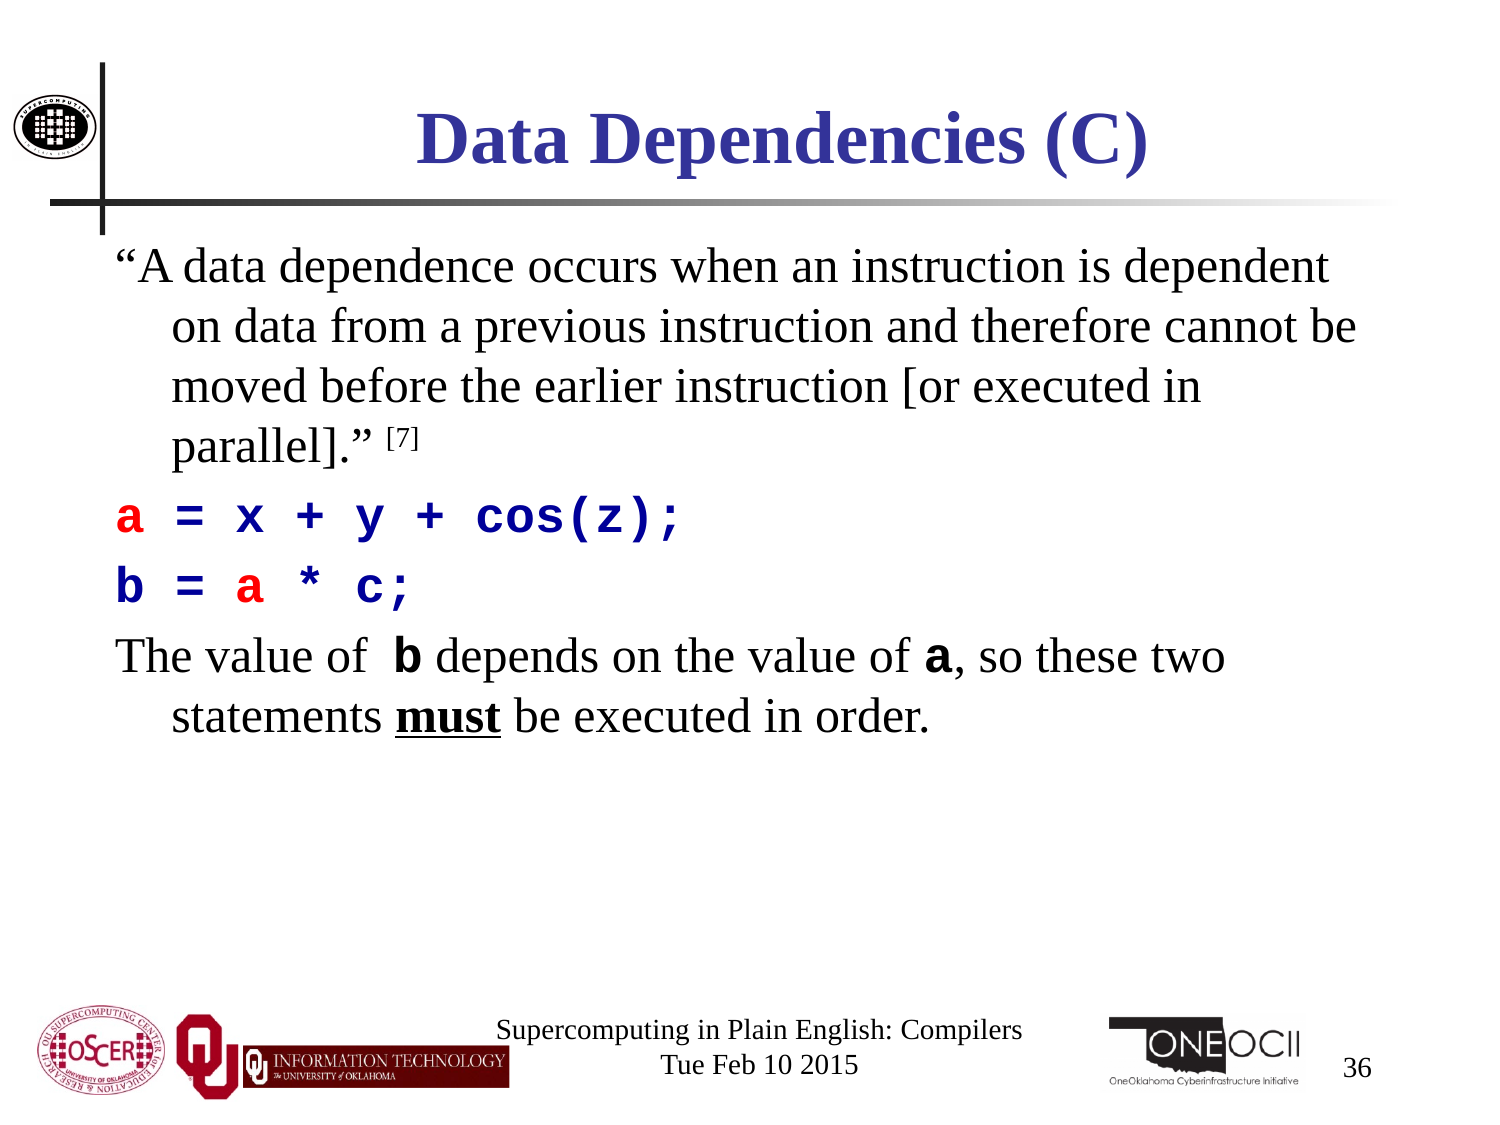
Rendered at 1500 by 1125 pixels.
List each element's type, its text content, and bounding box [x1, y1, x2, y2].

picture [12, 94, 98, 161]
slide_number 36 [1174, 1015, 1388, 1091]
picture [174, 1012, 513, 1102]
list “A data dependence occurs when an instruction is dependent on data from a previous instruction and therefore cannot be moved before the earlier instruction [or executed in parallel].” [7] a = x + y + cos(z); b = a * c; The value of b depends on the value of a, so these two statements must be executed in order. [99, 224, 1401, 988]
picture [37, 1005, 165, 1095]
picture [1100, 1013, 1306, 1093]
footer Supercomputing in Plain English: Compilers Tue Feb 10 2015 [431, 1012, 1088, 1088]
title Data Dependencies (C) [124, 74, 1442, 187]
